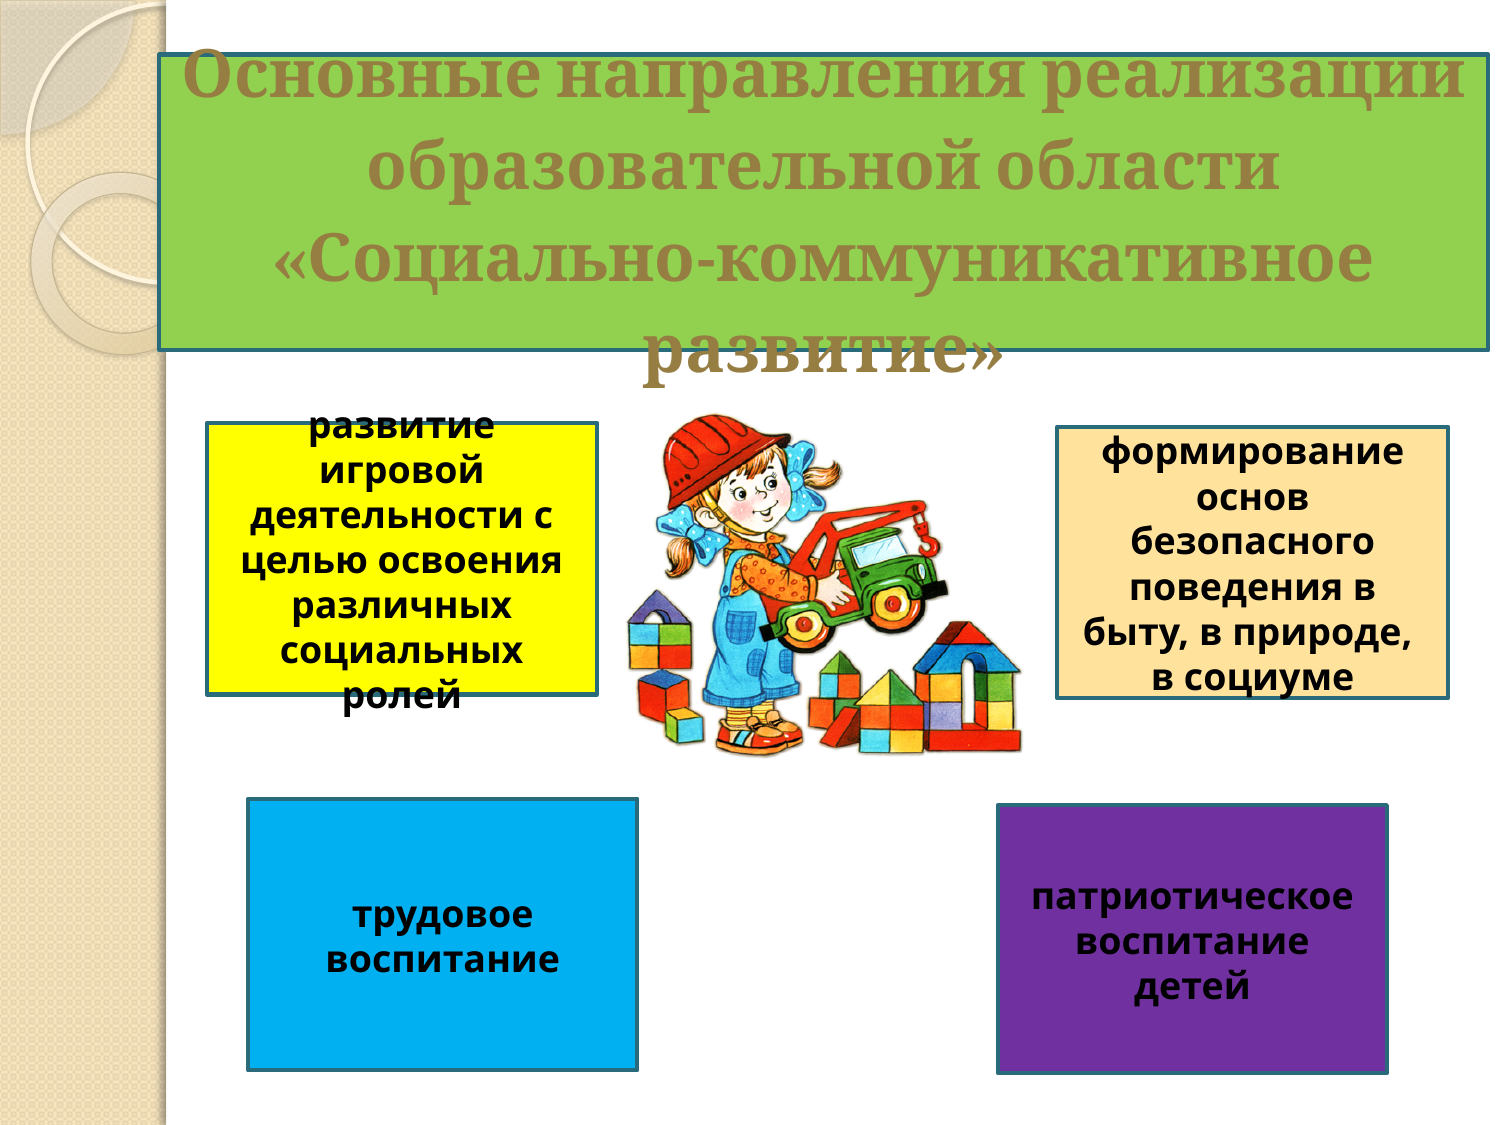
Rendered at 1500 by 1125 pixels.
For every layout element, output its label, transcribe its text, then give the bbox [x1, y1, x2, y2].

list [596, 375, 1058, 774]
text_box патриотическое воспитание детей [996, 803, 1389, 1075]
text_box формирование основ безопасного поведения в быту, в природе, в социуме [1065, 425, 1450, 700]
text_box трудовое воспитание [246, 797, 639, 1072]
text_box Основные направления реализации образовательной области «Социально-коммуникативное развитие» [157, 52, 1490, 352]
text_box развитие игровой деятельности с целью освоения различных социальных ролей [205, 421, 589, 697]
